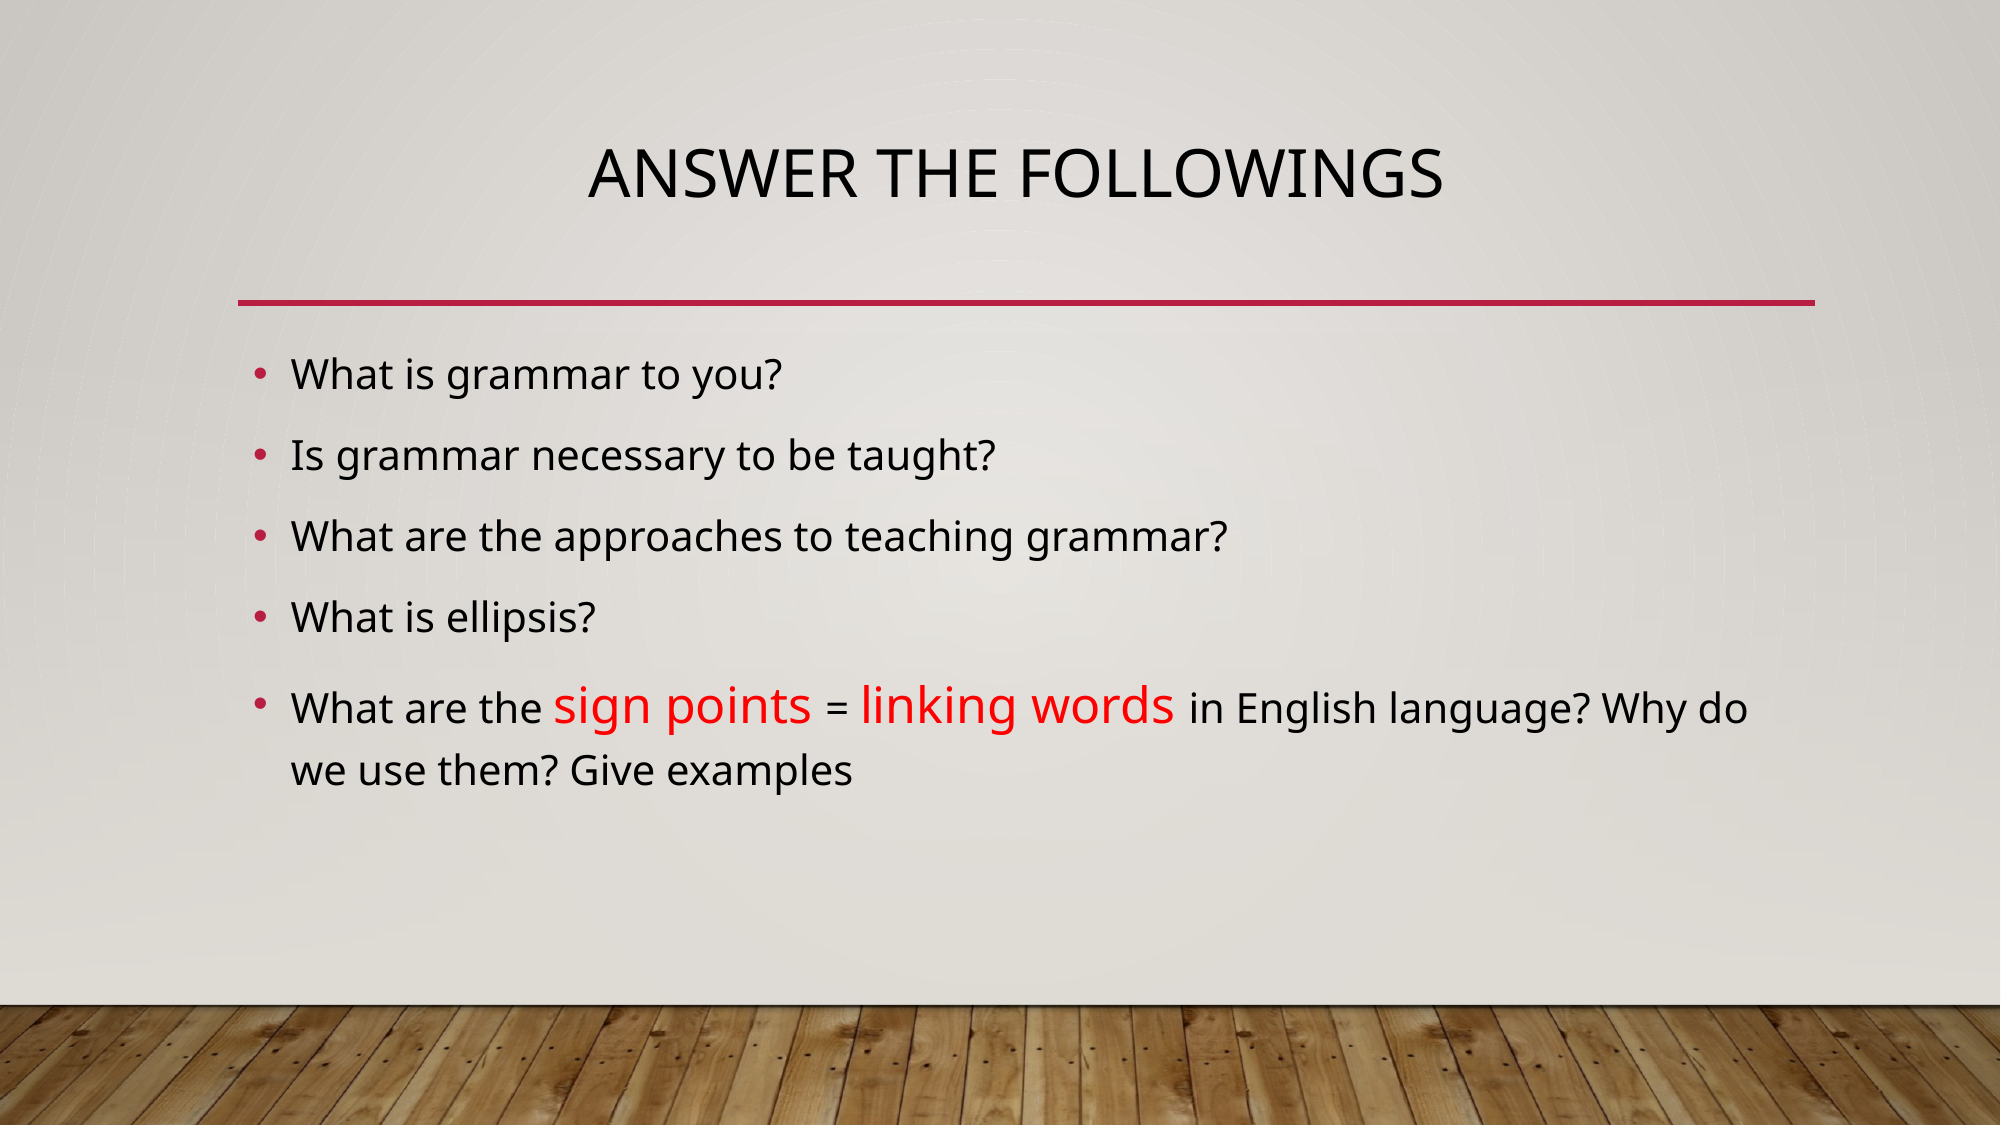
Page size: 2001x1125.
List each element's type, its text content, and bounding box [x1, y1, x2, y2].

picture [0, 1005, 2000, 1125]
title Answer the followings [238, 131, 1814, 305]
list What is grammar to you? Is grammar necessary to be taught? What are the approaches to teaching grammar? What is ellipsis? What are the sign points = linking words in English language? Why do we use them? Give examples [238, 330, 1814, 897]
